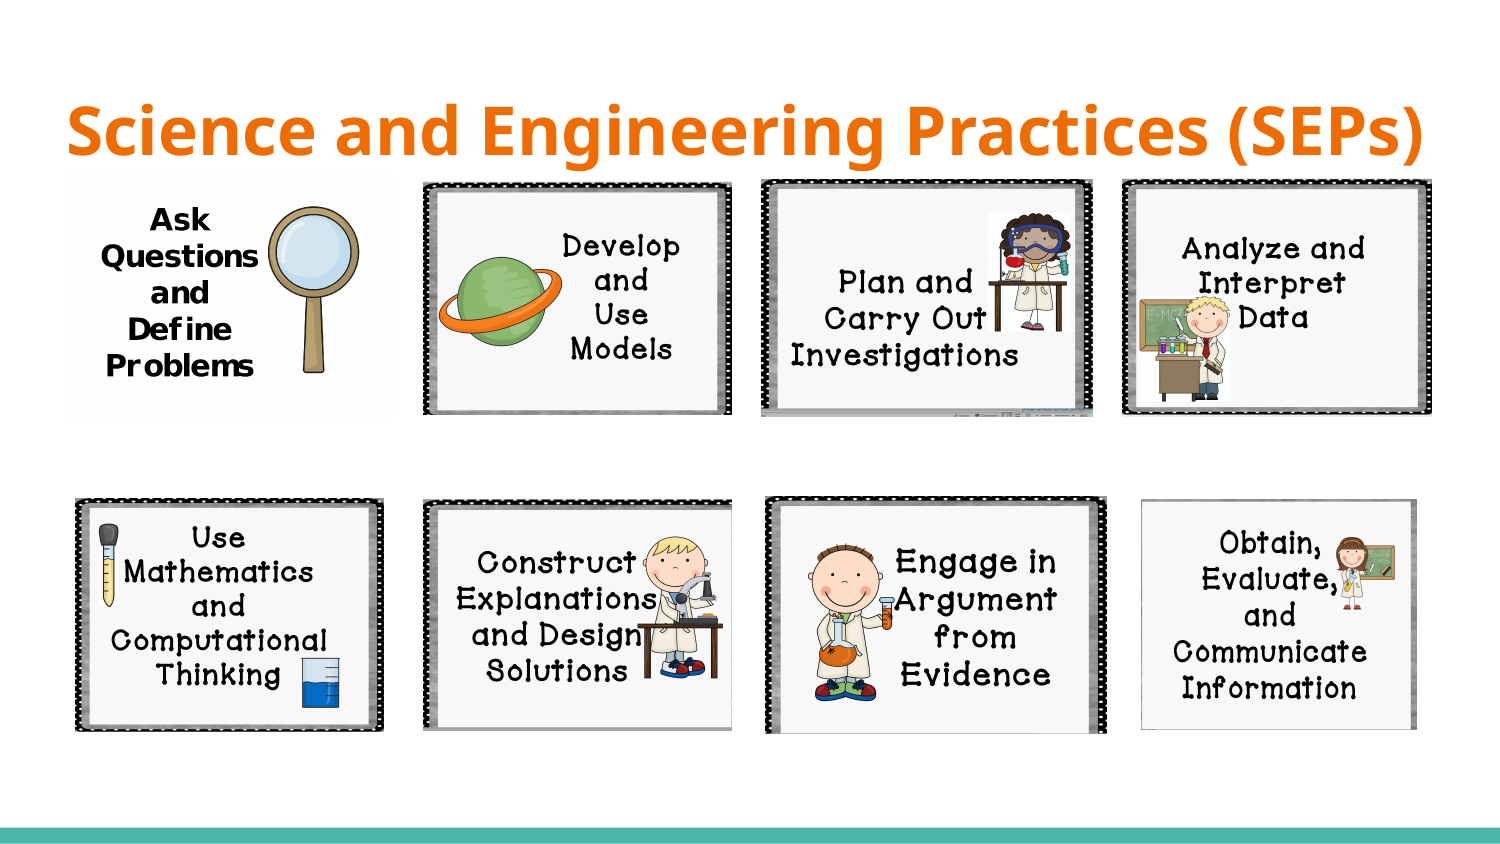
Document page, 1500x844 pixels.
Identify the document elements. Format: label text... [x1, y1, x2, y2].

picture [1122, 178, 1432, 418]
picture [1140, 490, 1417, 730]
picture [63, 173, 395, 423]
picture [422, 181, 732, 415]
title Science and Engineering Practices (SEPs) [51, 72, 1449, 189]
picture [765, 496, 1108, 734]
picture [422, 499, 732, 731]
picture [74, 498, 384, 732]
picture [761, 178, 1093, 417]
